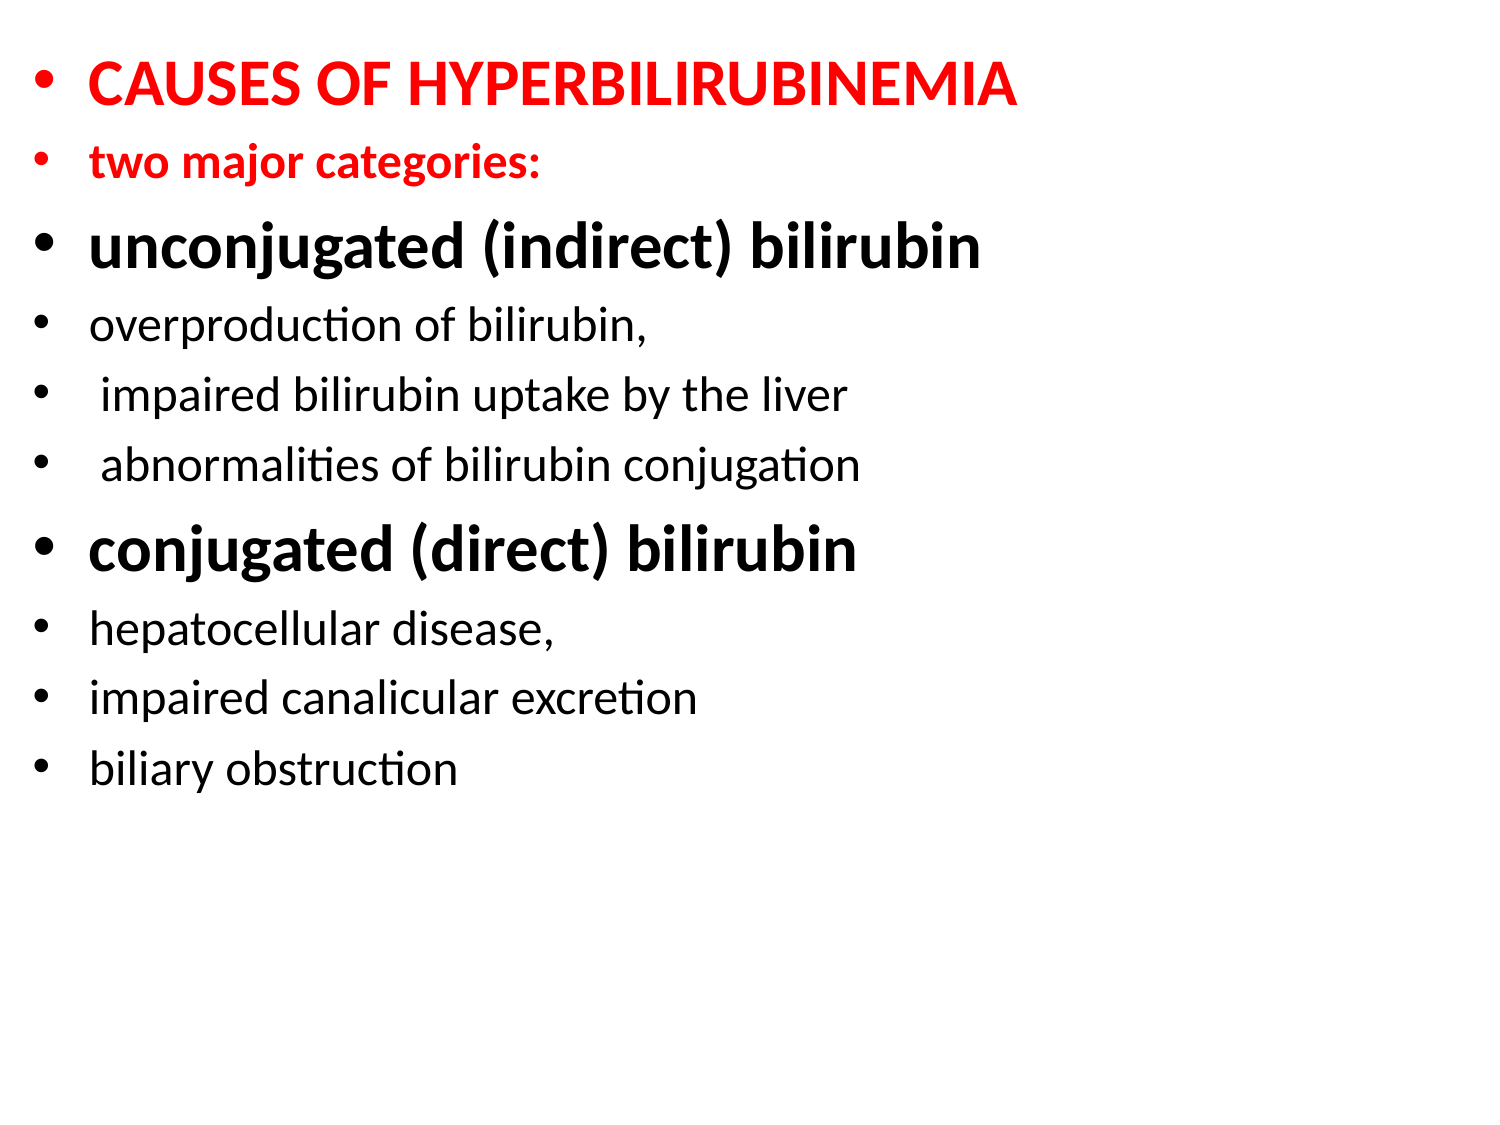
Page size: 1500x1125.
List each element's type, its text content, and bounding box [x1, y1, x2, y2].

list CAUSES OF HYPERBILIRUBINEMIA two major categories: unconjugated (indirect) bilirubin overproduction of bilirubin, impaired bilirubin uptake by the liver abnormalities of bilirubin conjugation conjugated (direct) bilirubin hepatocellular disease, impaired canalicular excretion biliary obstruction [17, 30, 1483, 1118]
